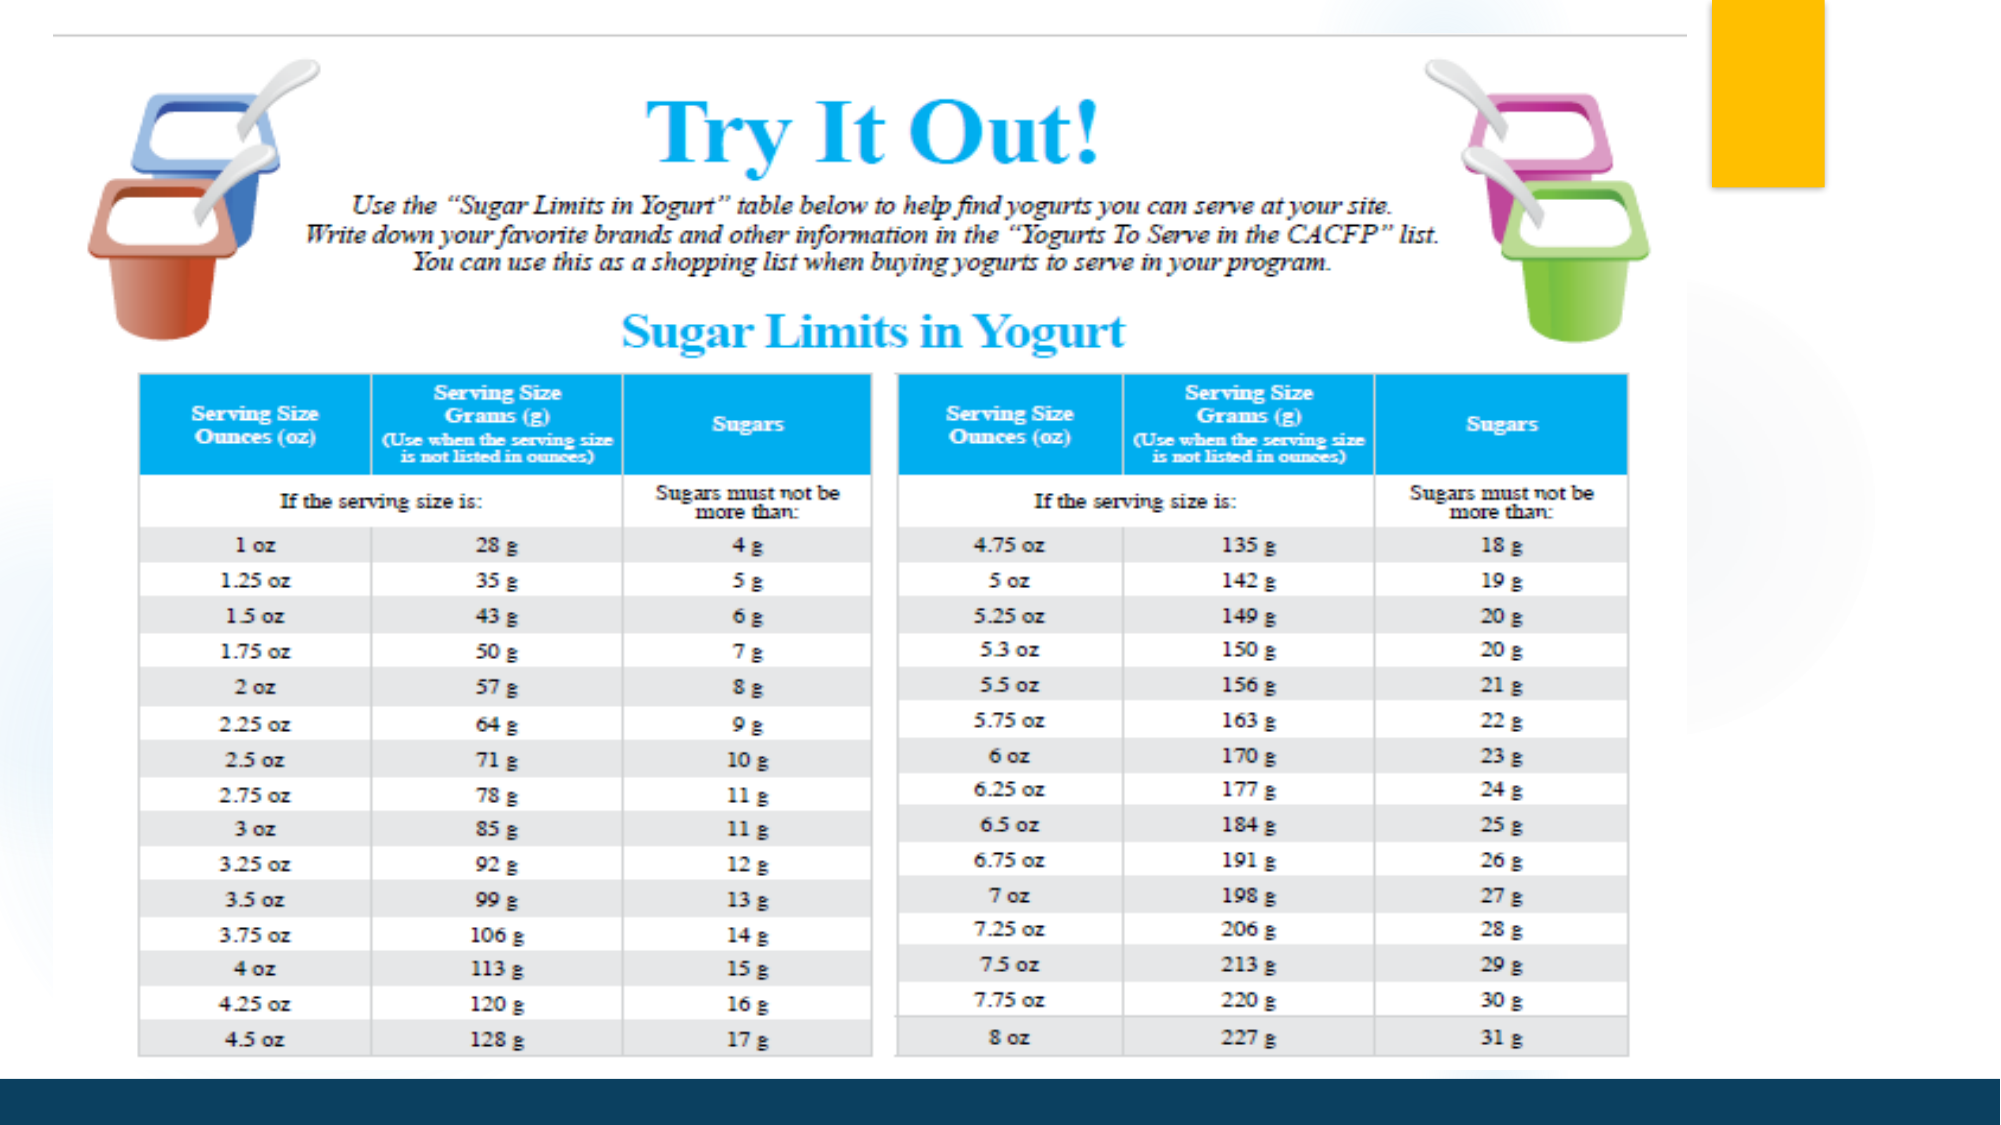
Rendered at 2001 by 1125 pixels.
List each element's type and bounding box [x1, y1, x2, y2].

picture [0, 0, 1687, 1078]
